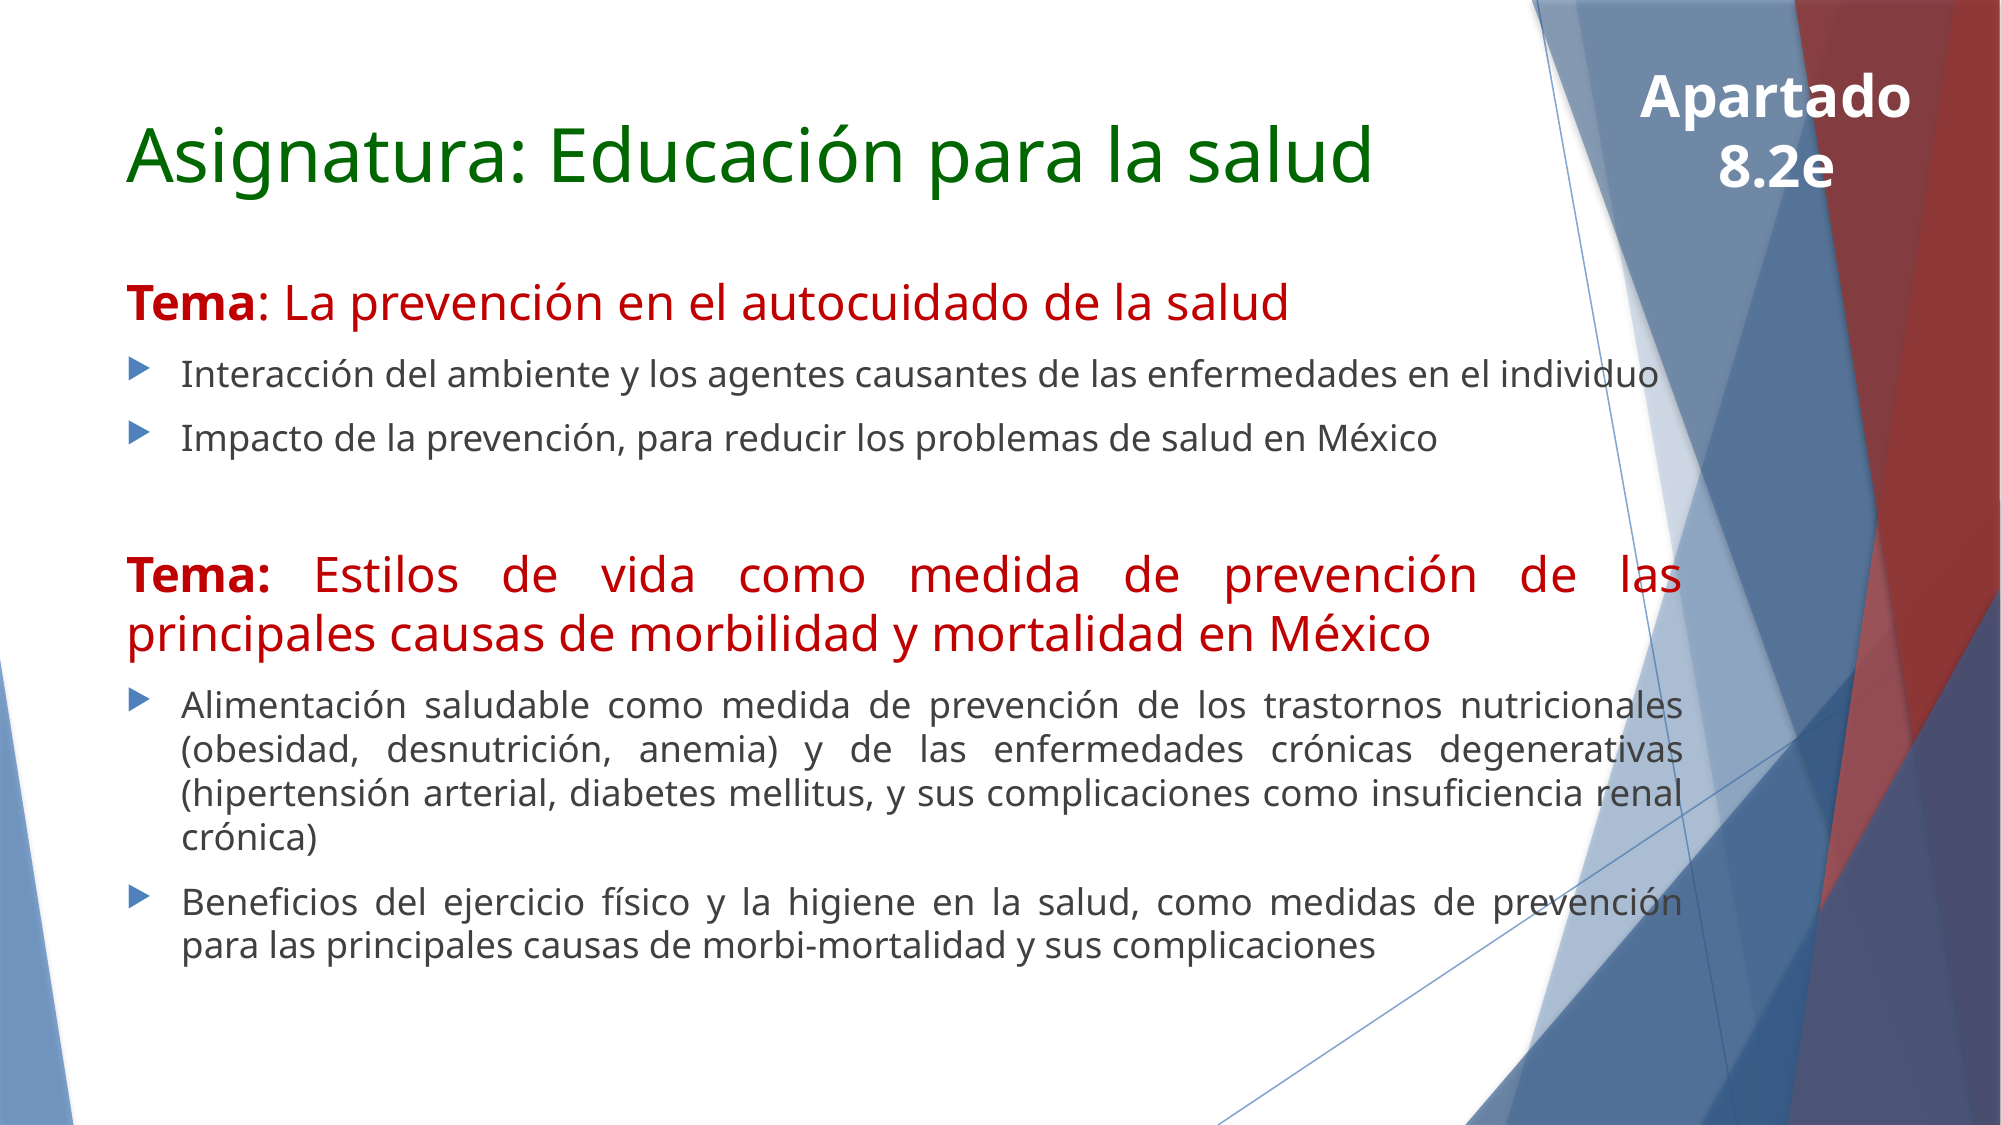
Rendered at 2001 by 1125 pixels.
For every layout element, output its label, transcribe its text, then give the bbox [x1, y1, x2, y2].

text_box Apartado 8.2e [1606, 51, 1947, 207]
list Tema: La prevención en el autocuidado de la salud Interacción del ambiente y los agentes causantes de las enfermedades en el individuo Impacto de la prevención, para reducir los problemas de salud en México Tema: Estilos de vida como medida de prevención de las principales causas de morbilidad y mortalidad en México Alimentación saludable como medida de prevención de los trastornos nutricionales (obesidad, desnutrición, anemia) y de las enfermedades crónicas degenerativas (hipertensión arterial, diabetes mellitus, y sus complicaciones como insuficiencia renal crónica) Beneficios del ejercicio físico y la higiene en la salud, como medidas de prevención para las principales causas de morbi-mortalidad y sus complicaciones [111, 263, 1700, 1019]
title Asignatura: Educación para la salud [111, 99, 1522, 263]
